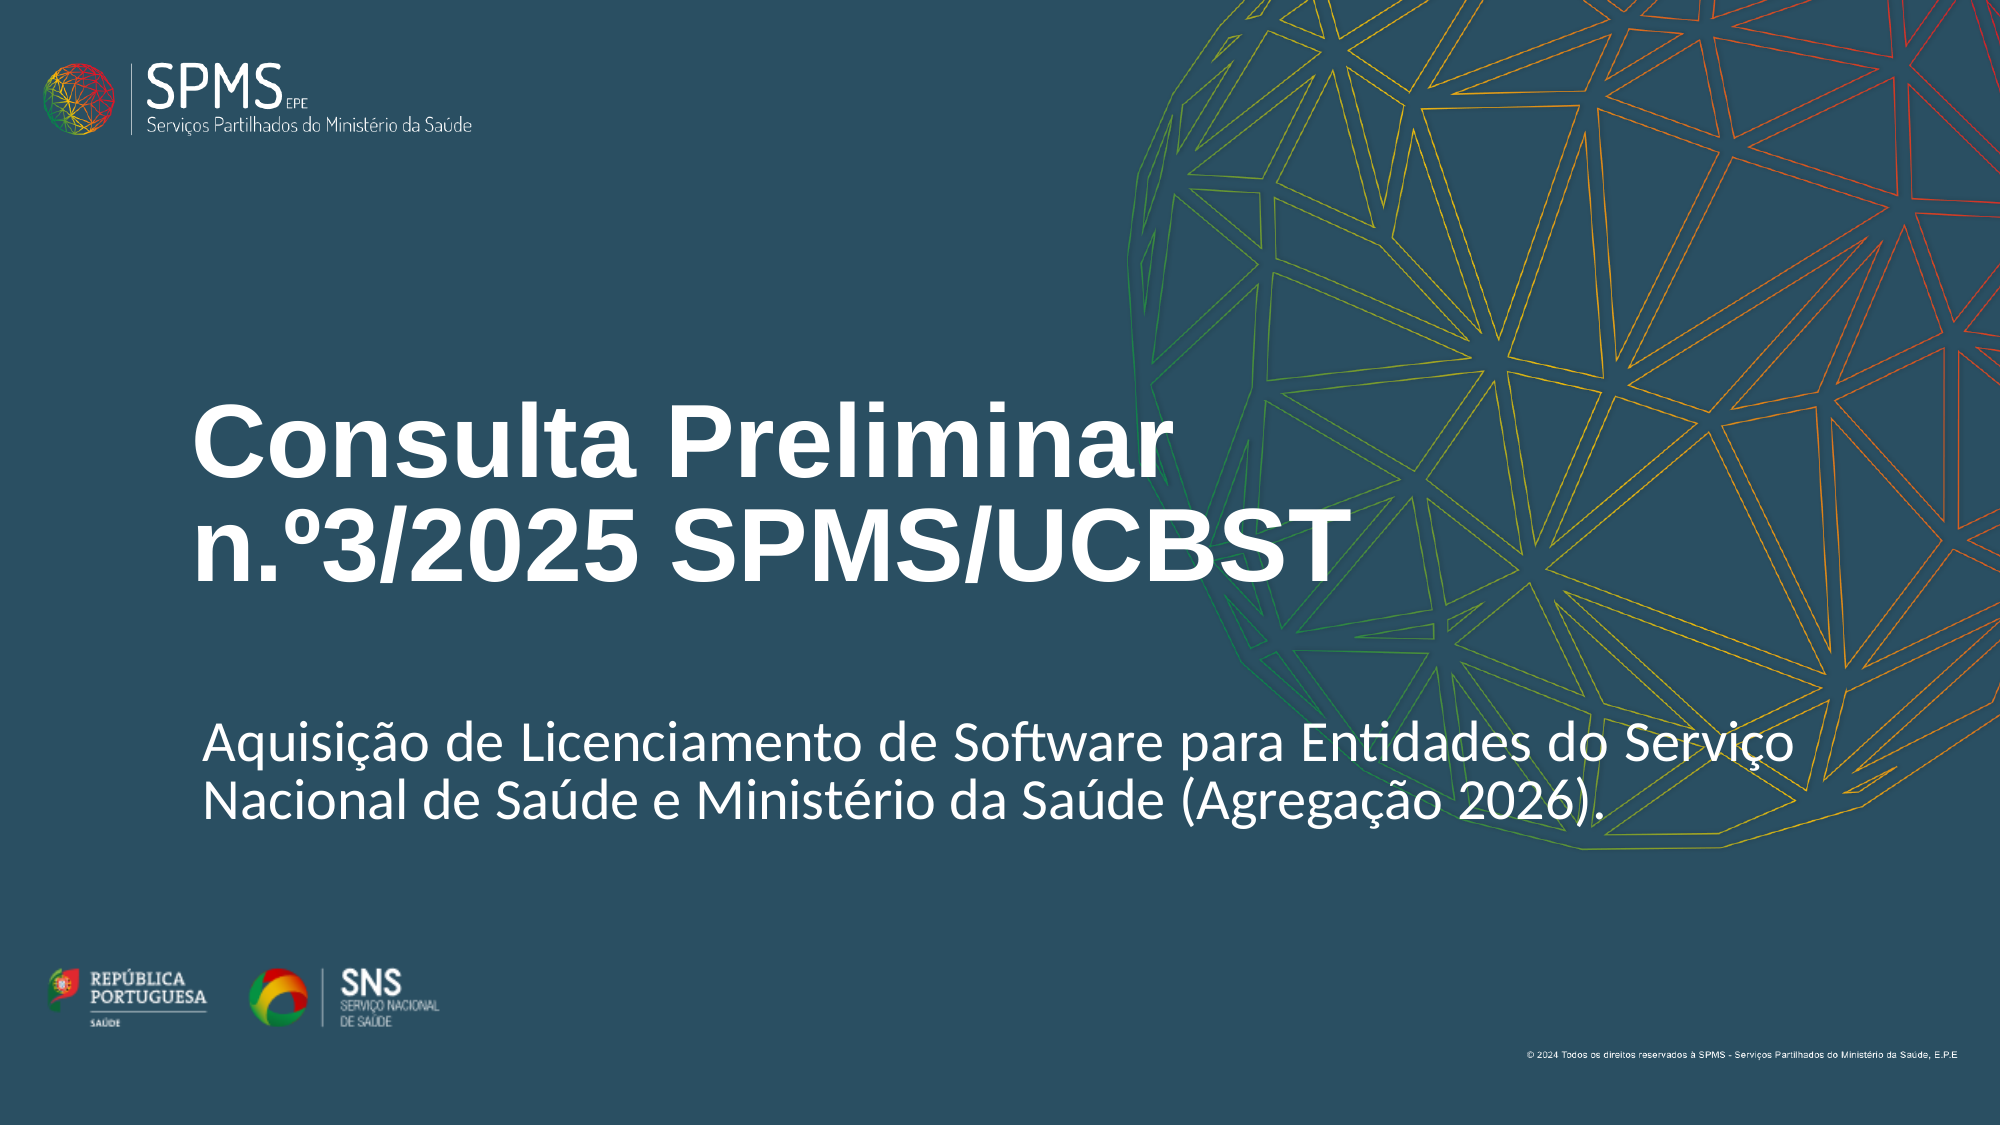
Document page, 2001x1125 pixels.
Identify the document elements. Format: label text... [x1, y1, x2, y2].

picture [0, 0, 2000, 1125]
text_box Aquisição de Licenciamento de Software para Entidades do Serviço Nacional de Saúde e Ministério da Saúde (Agregação 2026). [187, 709, 1812, 982]
text_box Consulta Preliminar n.º3/2025 SPMS/UCBST [176, 302, 1677, 694]
